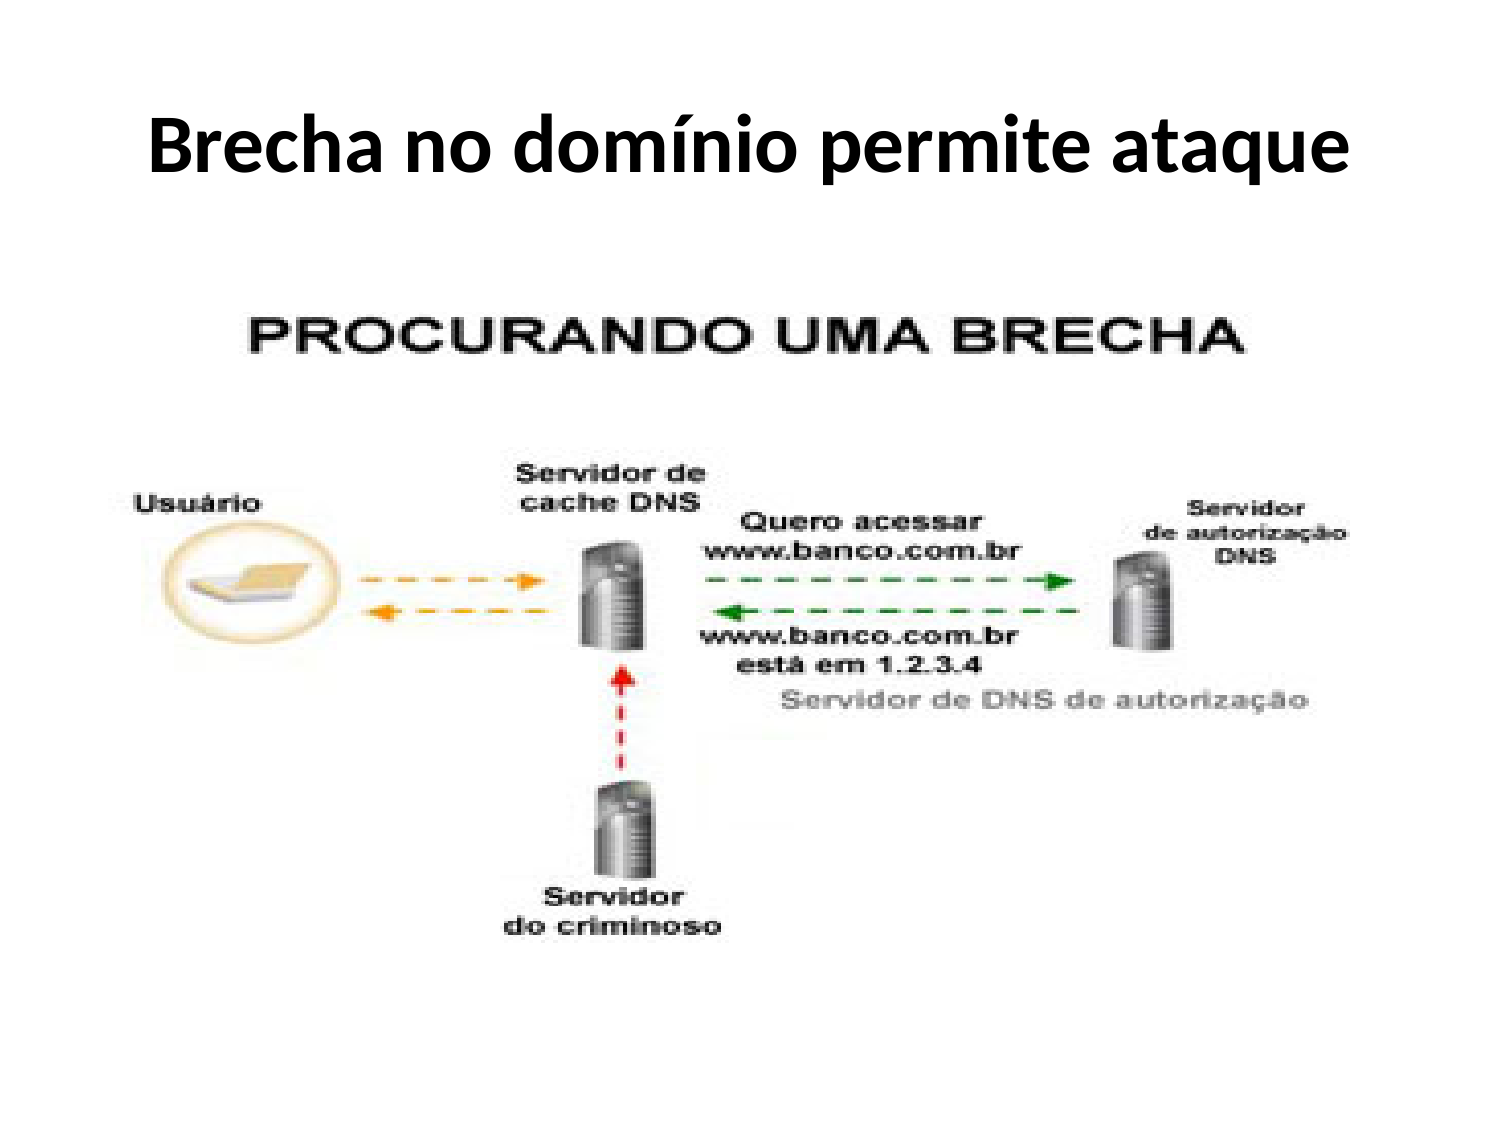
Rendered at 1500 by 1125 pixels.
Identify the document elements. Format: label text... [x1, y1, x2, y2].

title Brecha no domínio permite ataque [75, 45, 1425, 233]
picture [76, 266, 1424, 1000]
